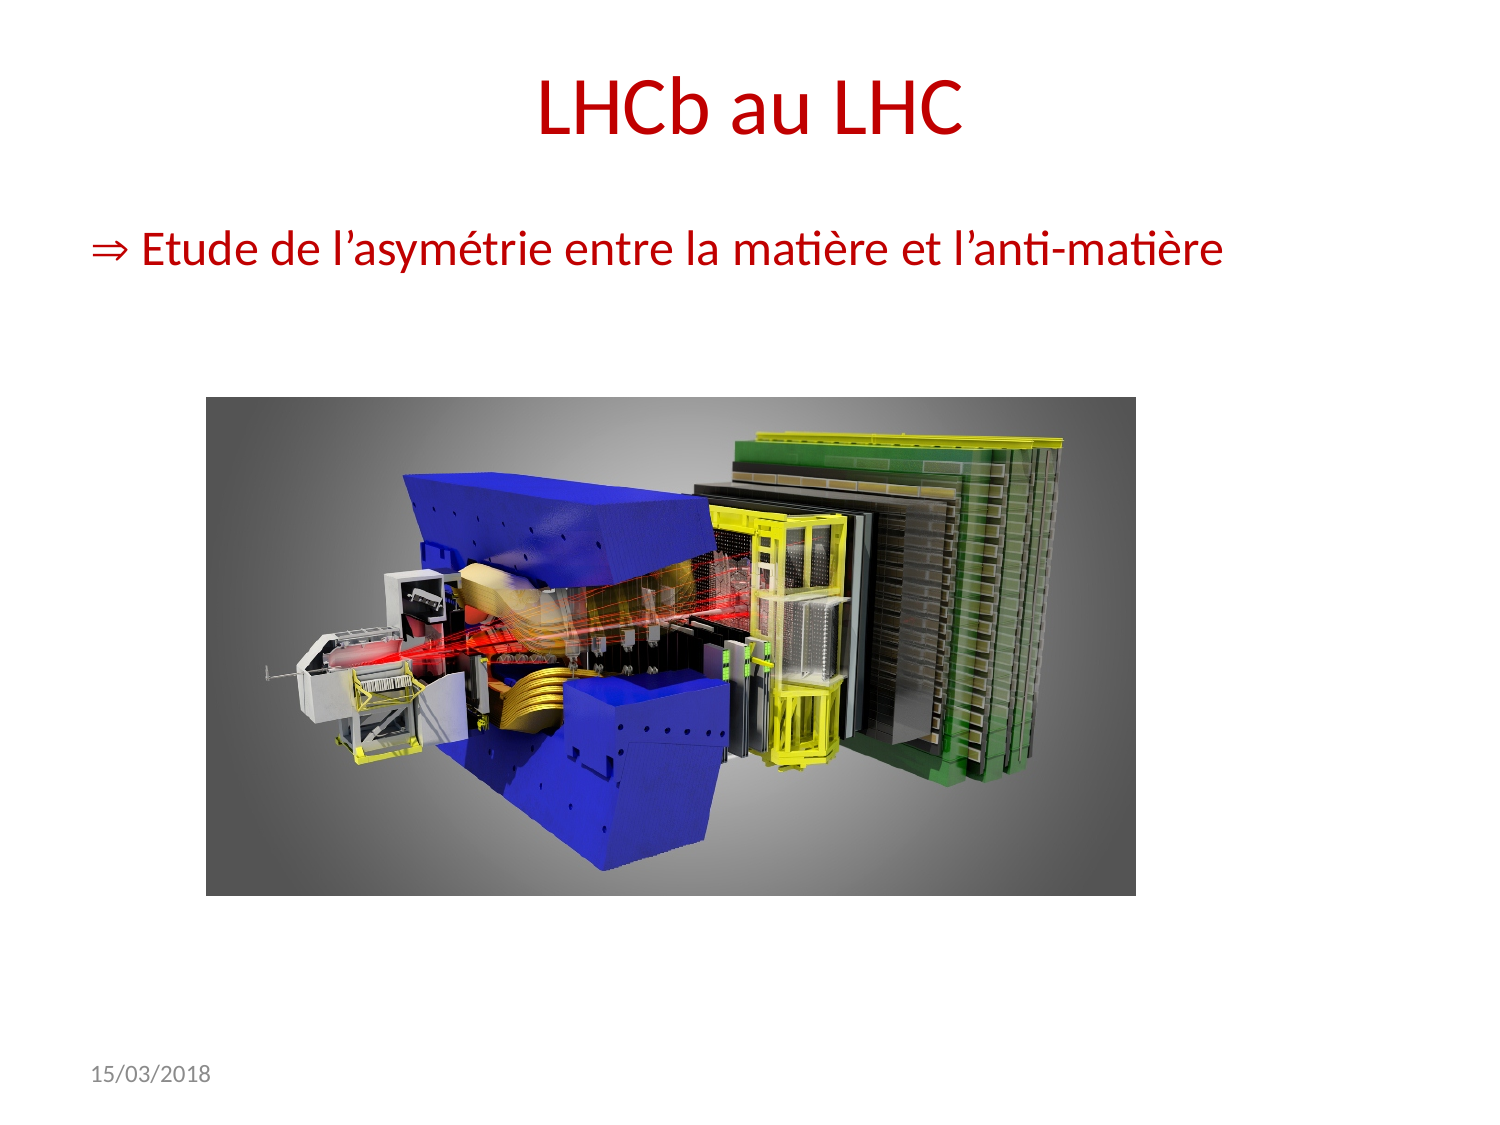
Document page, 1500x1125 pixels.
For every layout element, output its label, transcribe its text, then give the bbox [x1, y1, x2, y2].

title LHCb au LHC [75, 7, 1425, 195]
list  Etude de l’asymétrie entre la matière et l’anti-matière [75, 208, 1425, 1012]
picture [206, 396, 1136, 897]
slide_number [75, 1042, 425, 1103]
